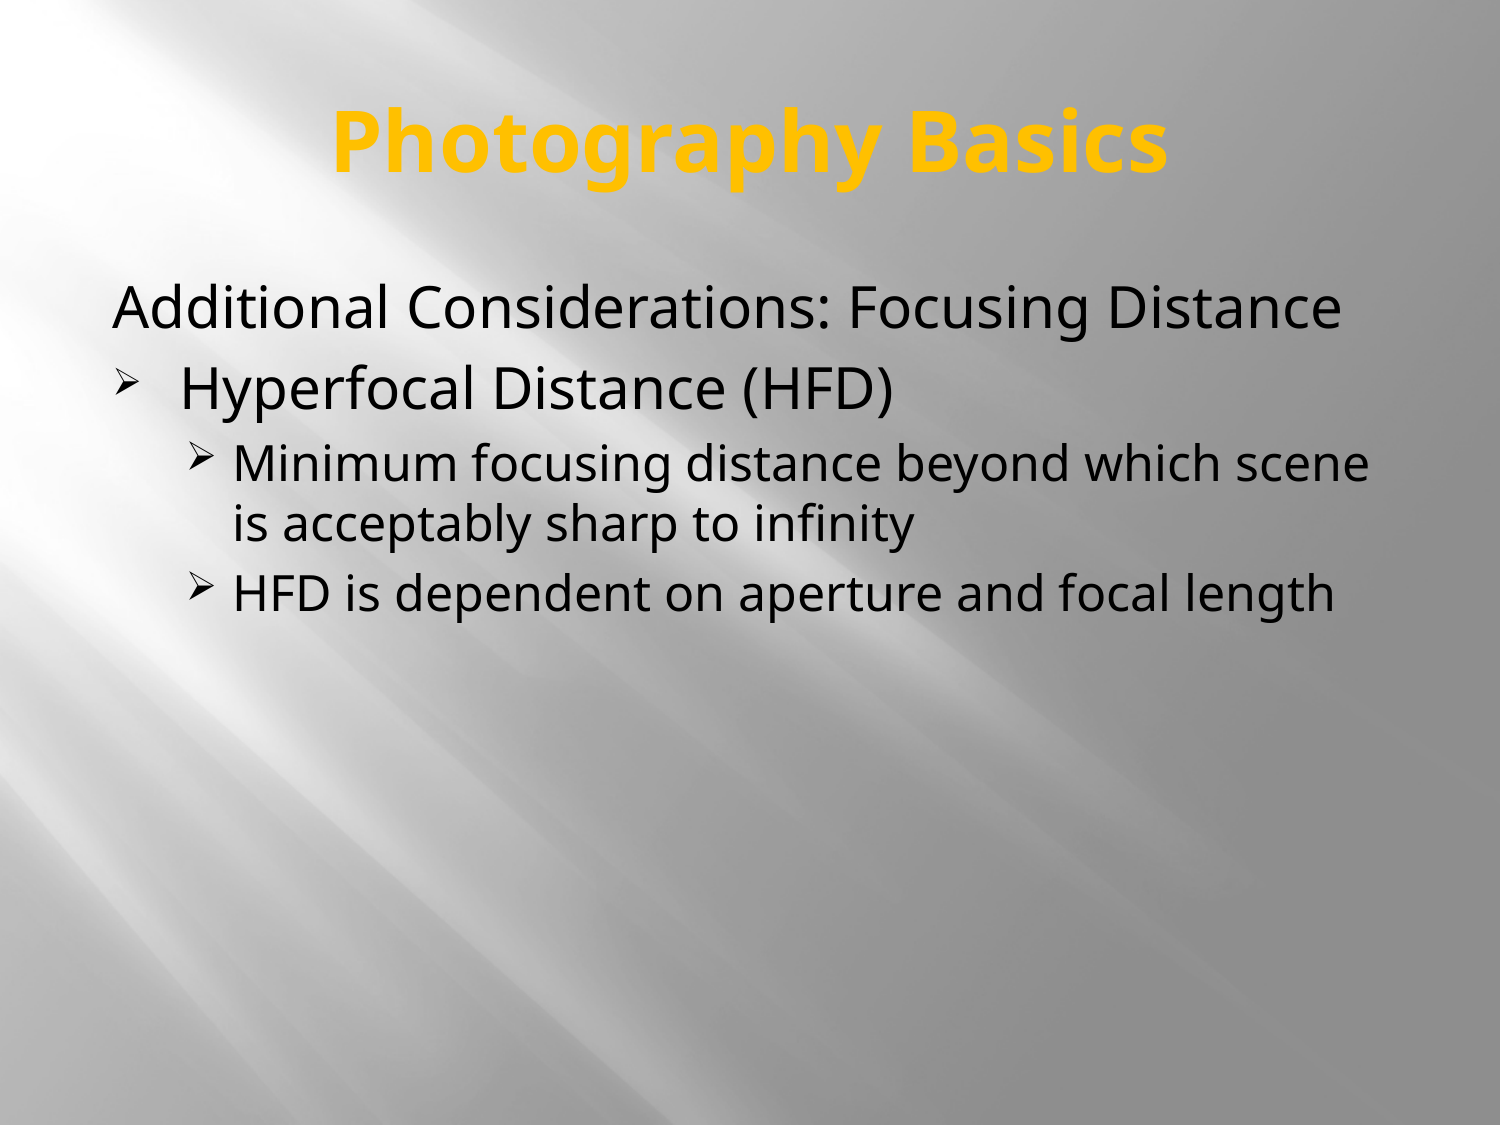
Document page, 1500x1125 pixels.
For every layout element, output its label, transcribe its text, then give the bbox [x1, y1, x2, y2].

title Photography Basics [75, 45, 1425, 233]
list Additional Considerations: Focusing Distance Hyperfocal Distance (HFD) Minimum focusing distance beyond which scene is acceptably sharp to infinity HFD is dependent on aperture and focal length [75, 262, 1425, 1035]
